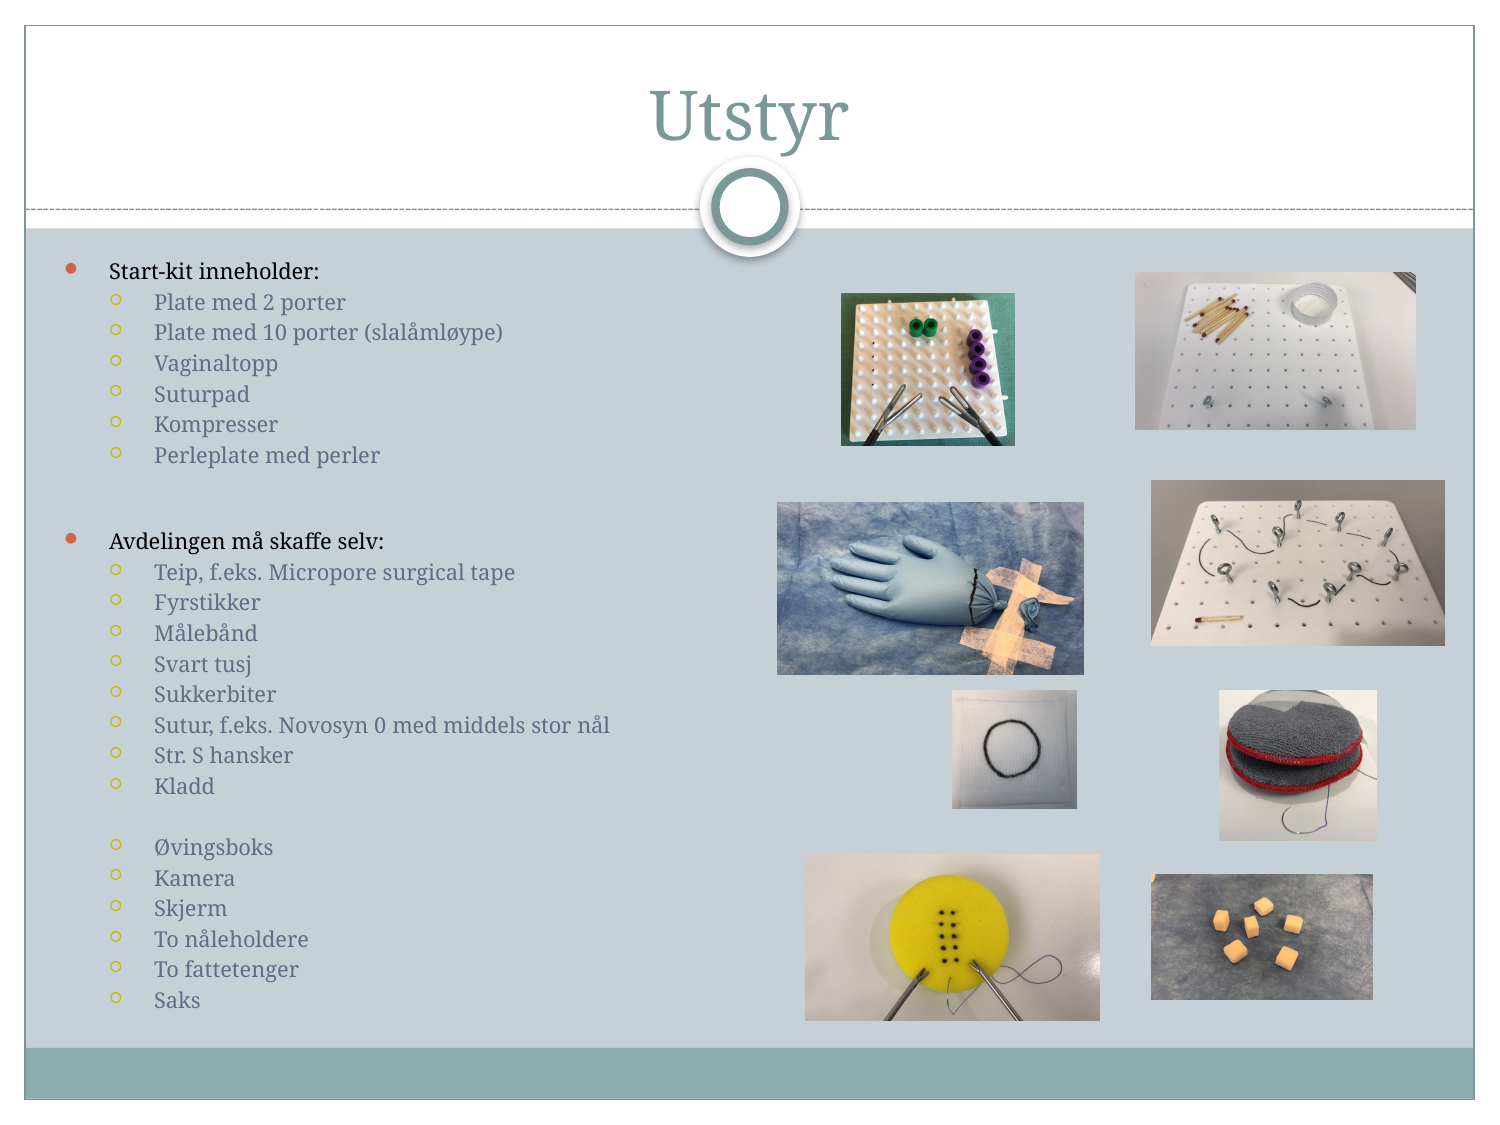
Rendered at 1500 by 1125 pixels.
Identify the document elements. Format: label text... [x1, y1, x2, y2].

picture [776, 502, 1084, 675]
picture [805, 854, 1101, 1021]
picture [952, 689, 1077, 809]
title Utstyr [49, 37, 1450, 162]
picture [1135, 272, 1416, 430]
list Start-kit inneholder: Plate med 2 porter Plate med 10 porter (slalåmløype) Vaginaltopp Suturpad Kompresser Perleplate med perler Avdelingen må skaffe selv: Teip, f.eks. Micropore surgical tape Fyrstikker Målebånd Svart tusj Sukkerbiter Sutur, f.eks. Novosyn 0 med middels stor nål Str. S hansker Kladd Øvingsboks Kamera Skjerm To nåleholdere To fattetenger Saks [49, 250, 1445, 1062]
picture [841, 293, 1015, 447]
picture [1151, 480, 1445, 646]
picture [1219, 689, 1377, 841]
picture [1151, 874, 1373, 1000]
